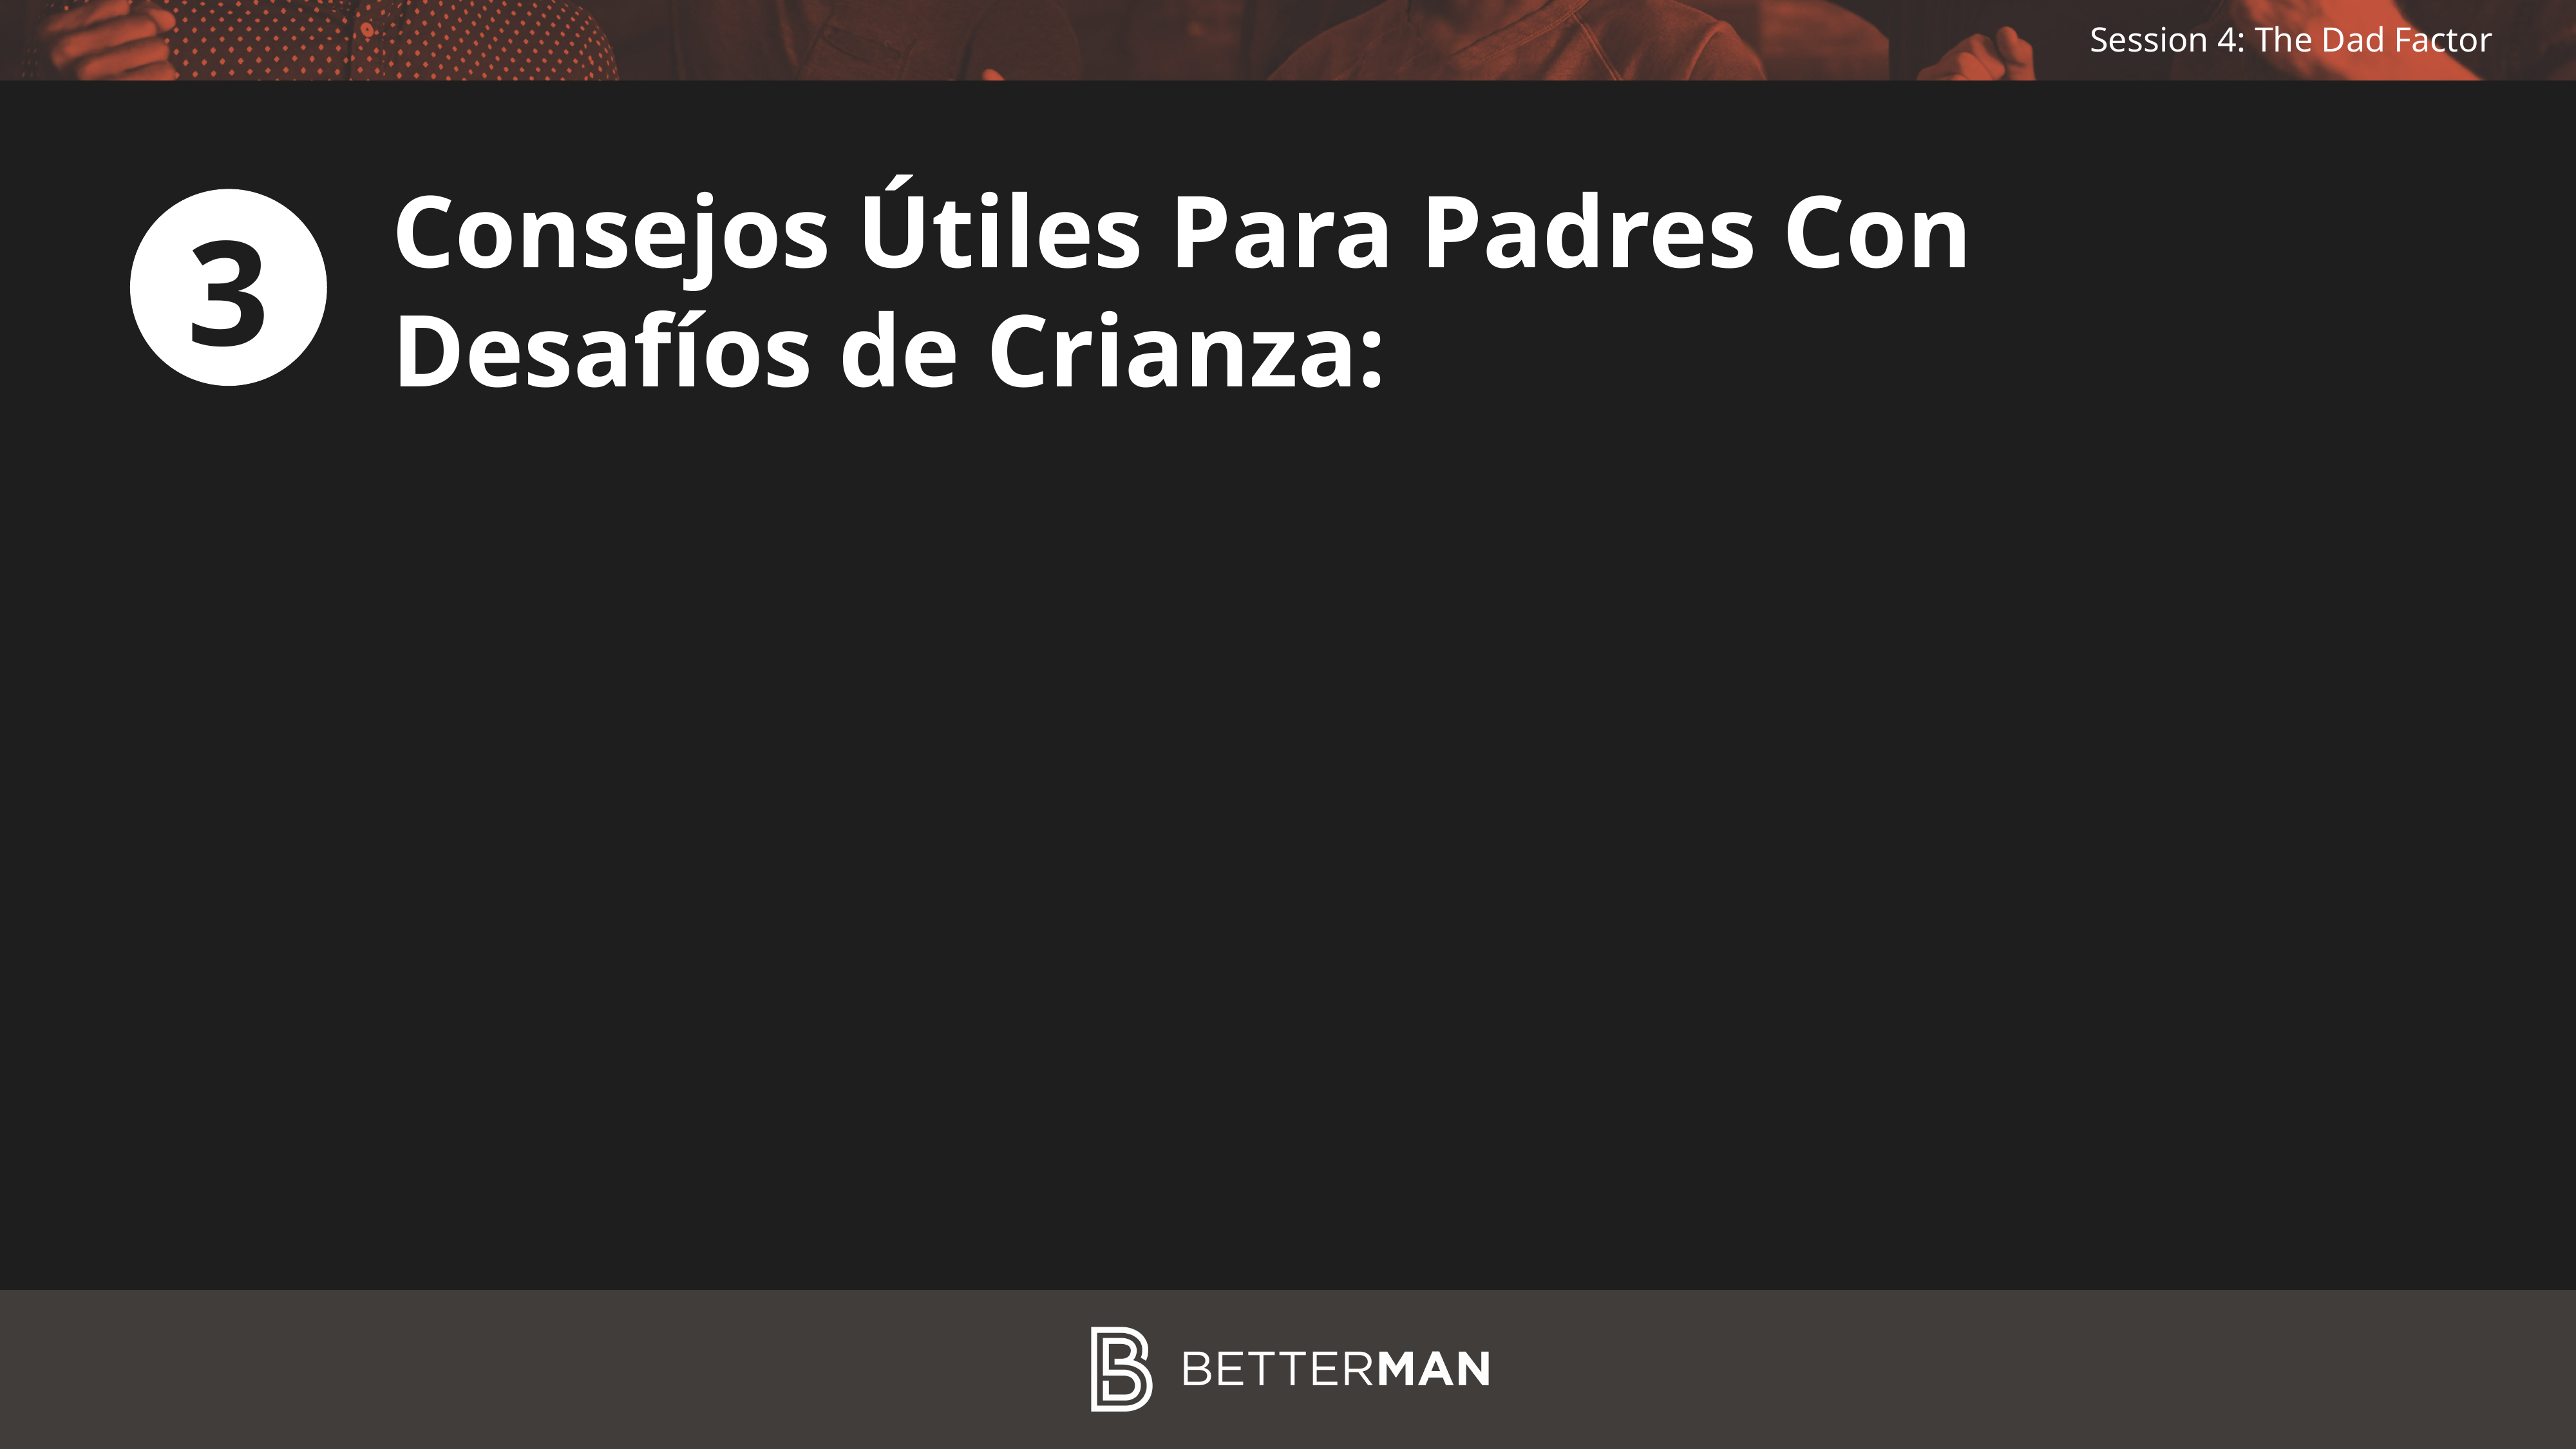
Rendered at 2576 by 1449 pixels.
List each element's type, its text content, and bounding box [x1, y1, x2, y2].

picture [1045, 1235, 1531, 1449]
text_box 3 [129, 189, 327, 386]
text_box Consejos Útiles Para Padres Con Desafíos de Crianza: [386, 162, 2005, 412]
picture [0, 0, 2576, 80]
